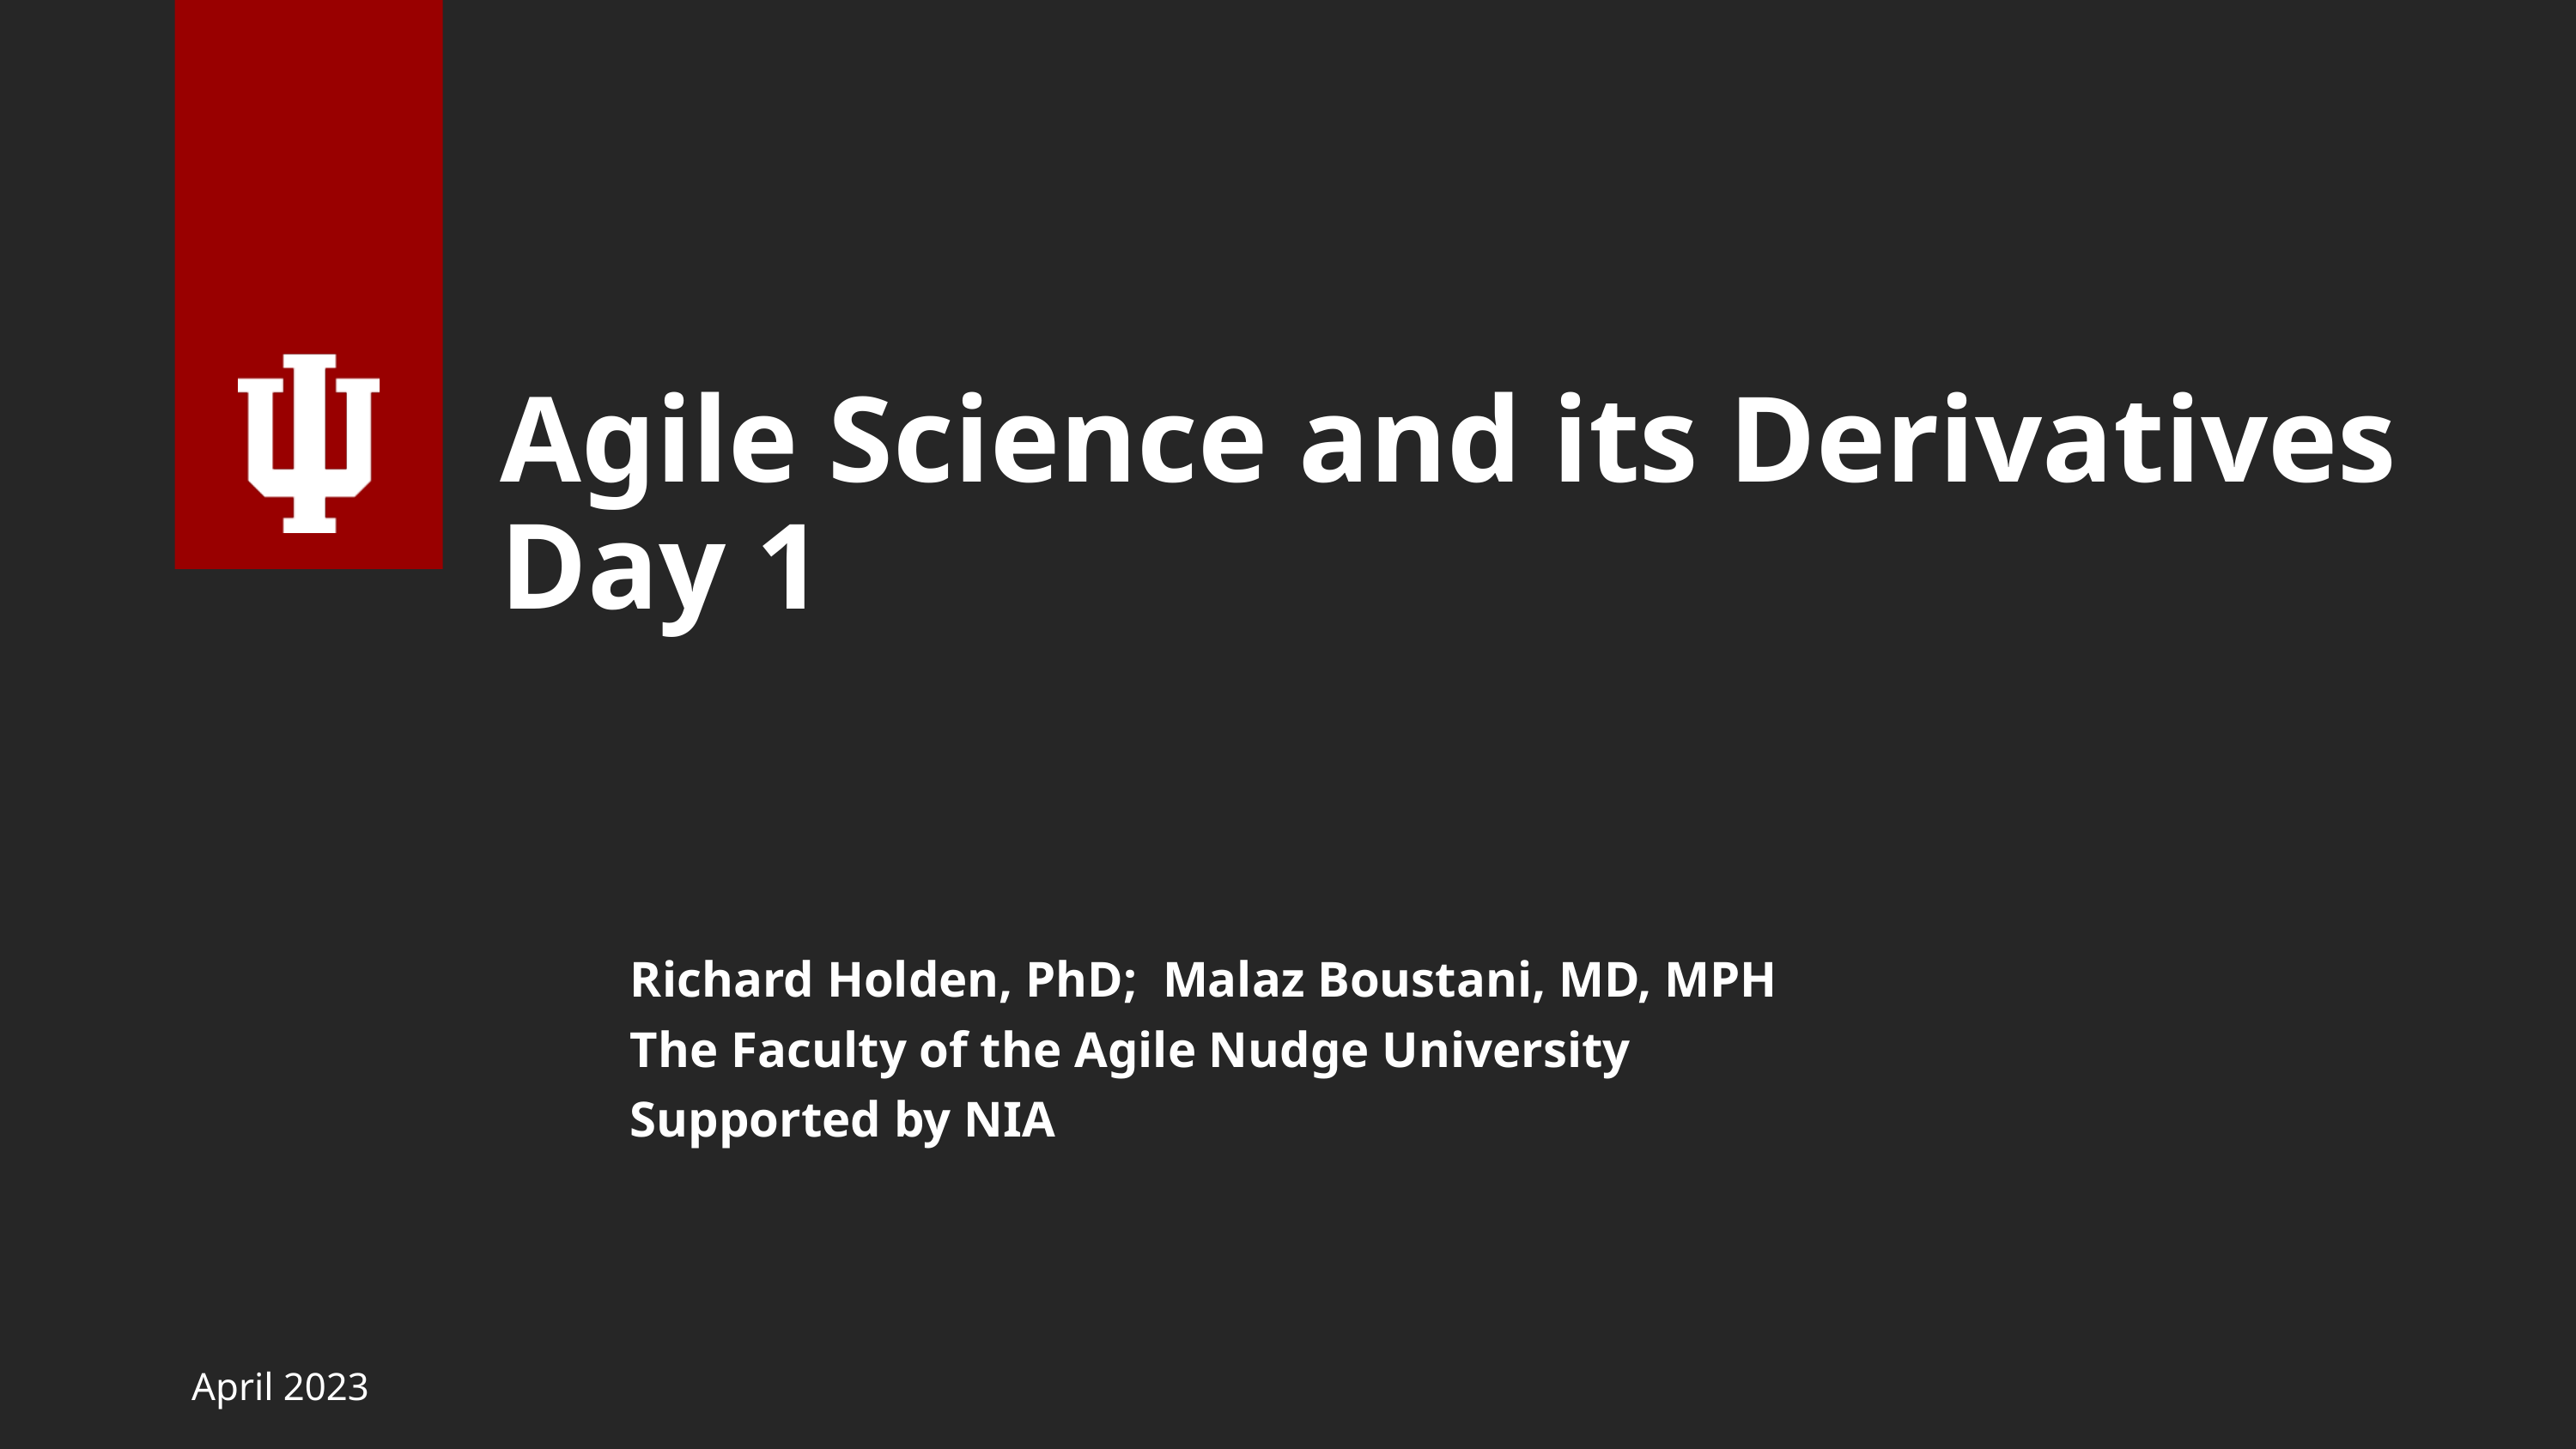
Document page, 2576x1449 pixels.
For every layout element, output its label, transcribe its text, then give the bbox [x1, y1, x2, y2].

title Agile Science and its Derivatives Day 1 [487, 327, 2494, 688]
text_box April 2023 [172, 1353, 643, 1424]
text_box Richard Holden, PhD; Malaz Boustani, MD, MPH The Faculty of the Agile Nudge University Supported by NIA [611, 904, 2184, 1199]
